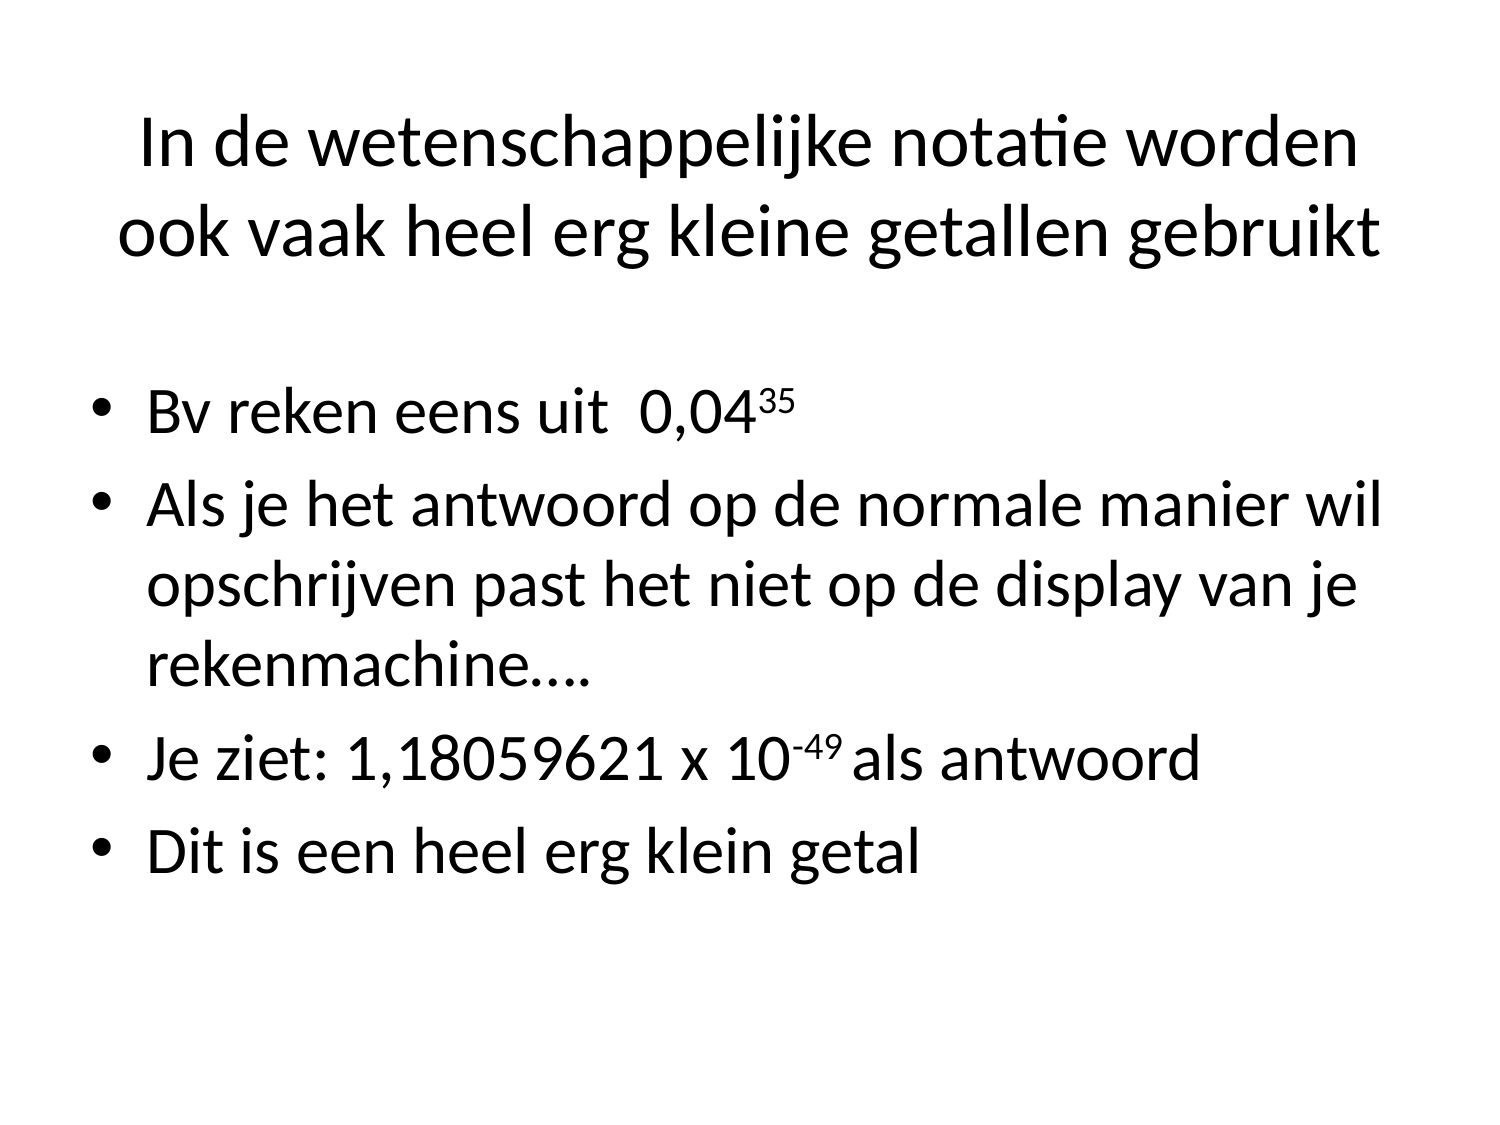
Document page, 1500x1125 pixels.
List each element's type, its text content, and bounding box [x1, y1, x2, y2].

list Bv reken eens uit 0,0435 Als je het antwoord op de normale manier wil opschrijven past het niet op de display van je rekenmachine…. Je ziet: 1,18059621 x 10-49 als antwoord Dit is een heel erg klein getal [75, 359, 1425, 1005]
title In de wetenschappelijke notatie worden ook vaak heel erg kleine getallen gebruikt [75, 45, 1425, 317]
